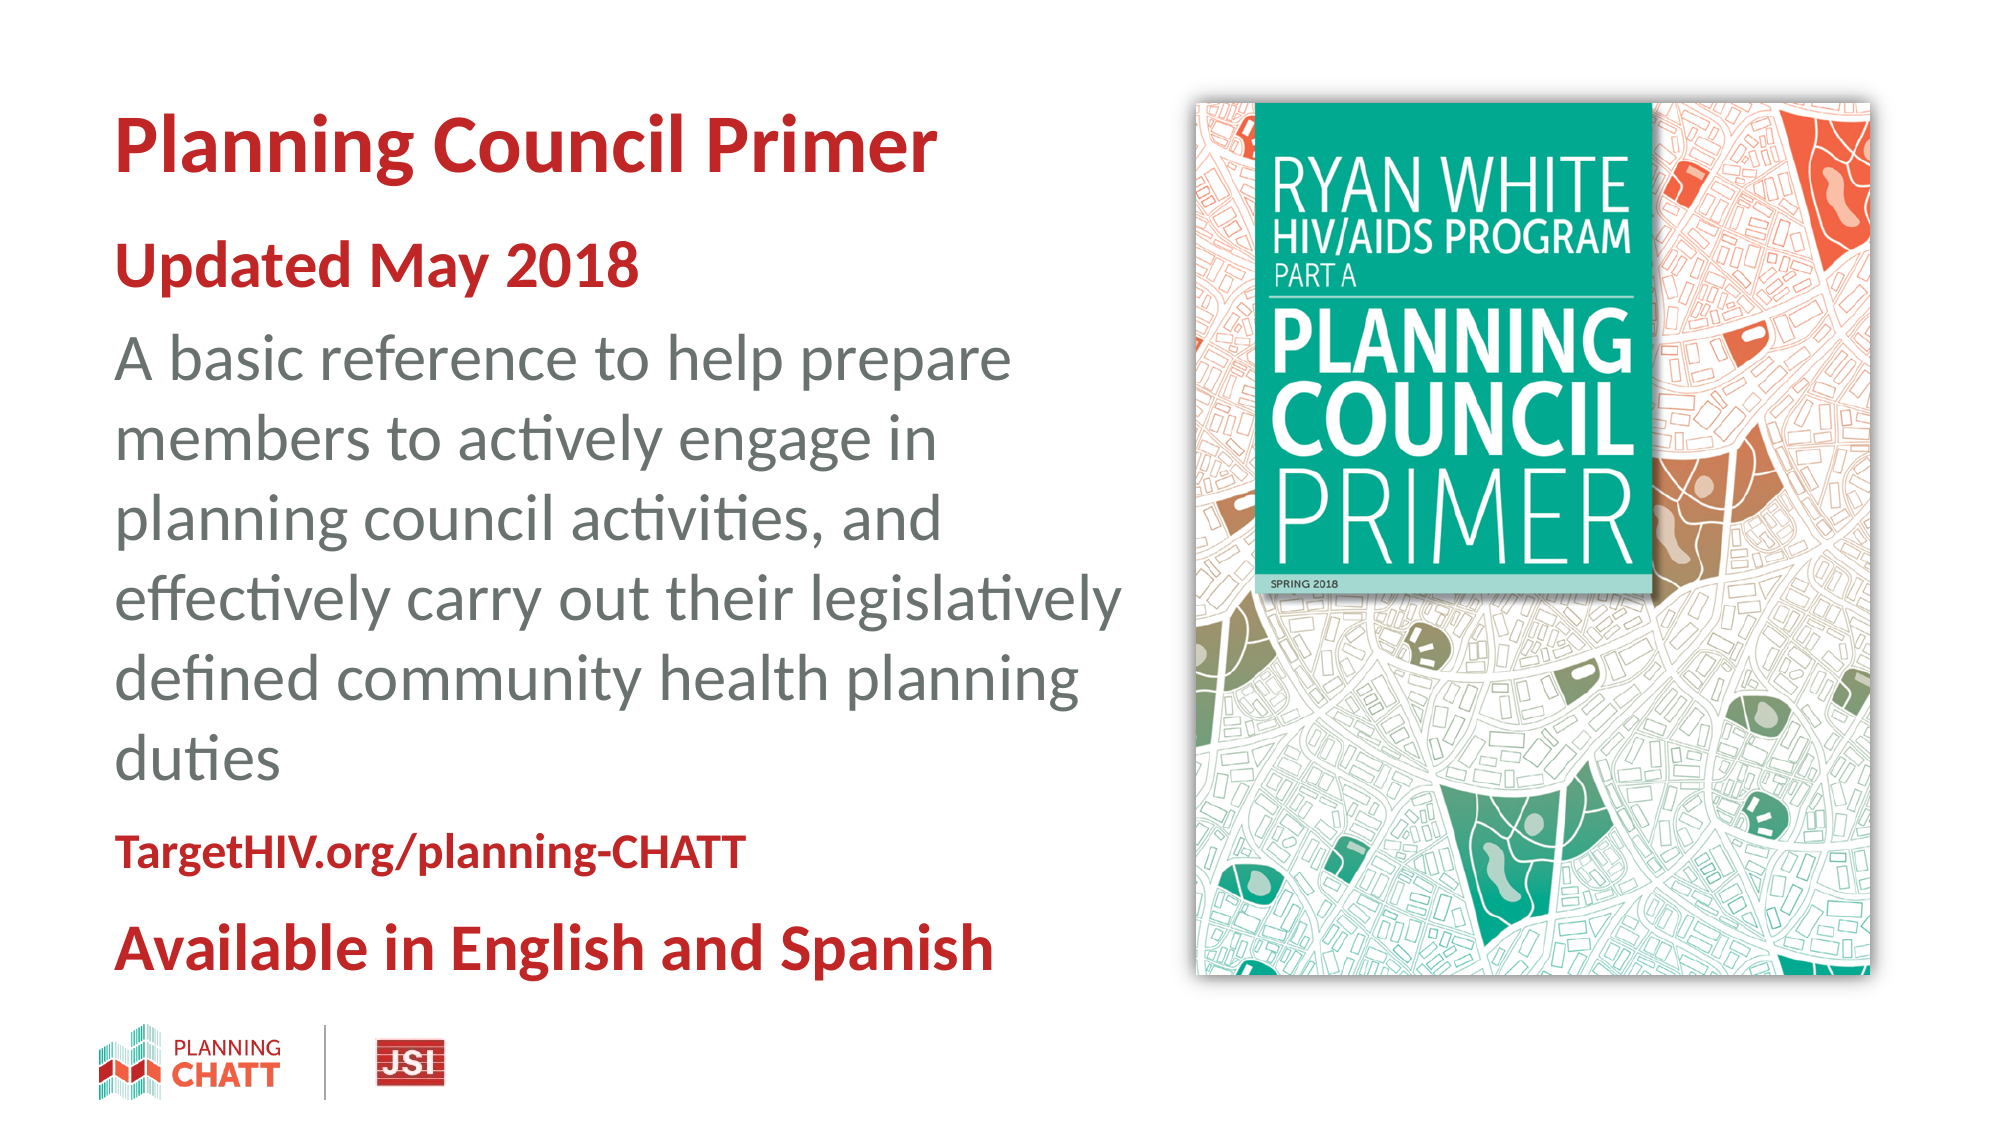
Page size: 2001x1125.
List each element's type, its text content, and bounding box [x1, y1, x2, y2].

title Planning Council Primer [99, 45, 1900, 213]
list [1165, 72, 1901, 1006]
picture [375, 1038, 446, 1087]
picture [99, 1024, 280, 1100]
list Updated May 2018 A basic reference to help prepare members to actively engage in planning council activities, and effectively carry out their legislatively defined community health planning duties TargetHIV.org/planning-CHATT Available in English and Spanish [99, 213, 1165, 1012]
